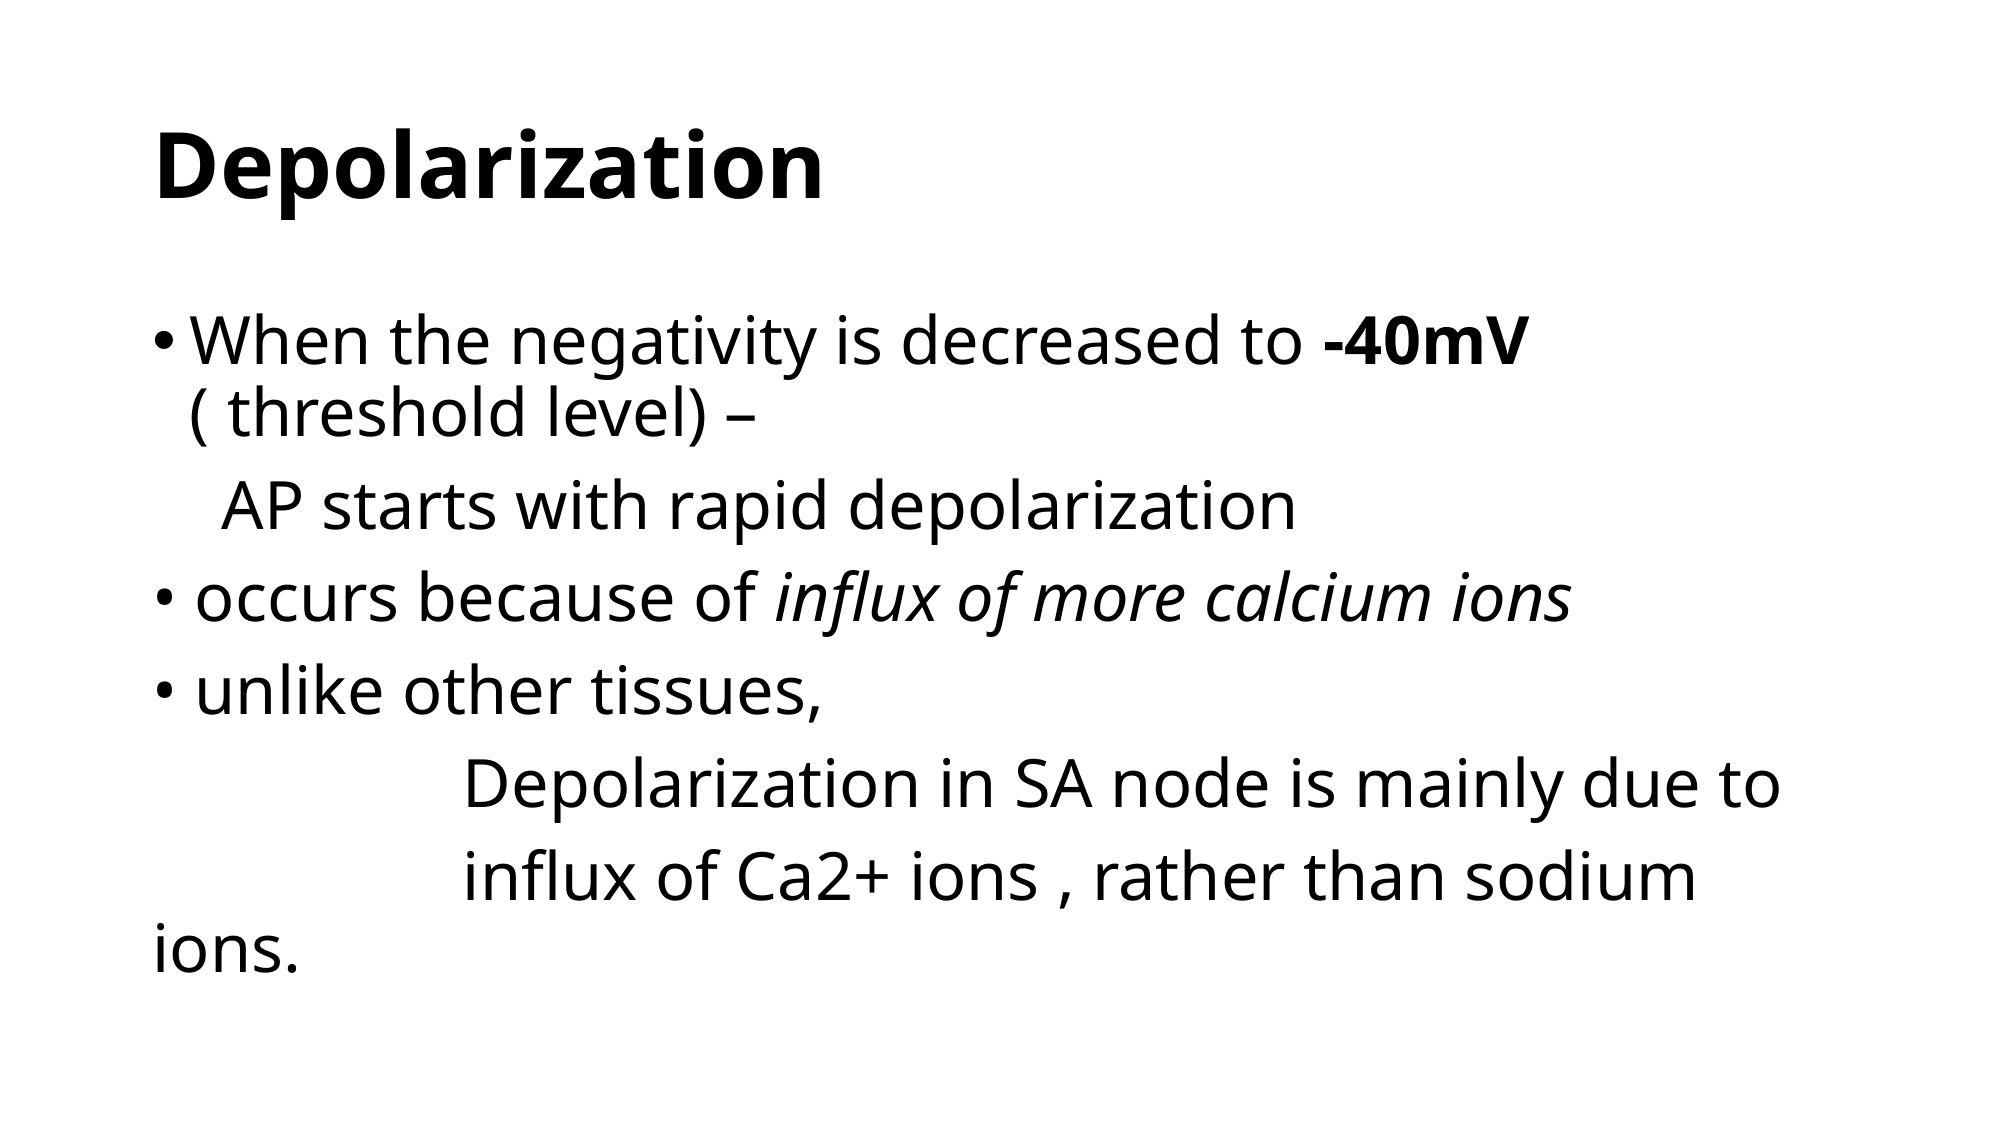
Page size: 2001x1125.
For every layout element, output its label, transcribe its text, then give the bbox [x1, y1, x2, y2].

list When the negativity is decreased to -40mV ( threshold level) – AP starts with rapid depolarization • occurs because of influx of more calcium ions • unlike other tissues, Depolarization in SA node is mainly due to influx of Ca2+ ions , rather than sodium ions. [137, 299, 1863, 1014]
title Depolarization [137, 59, 1863, 278]
